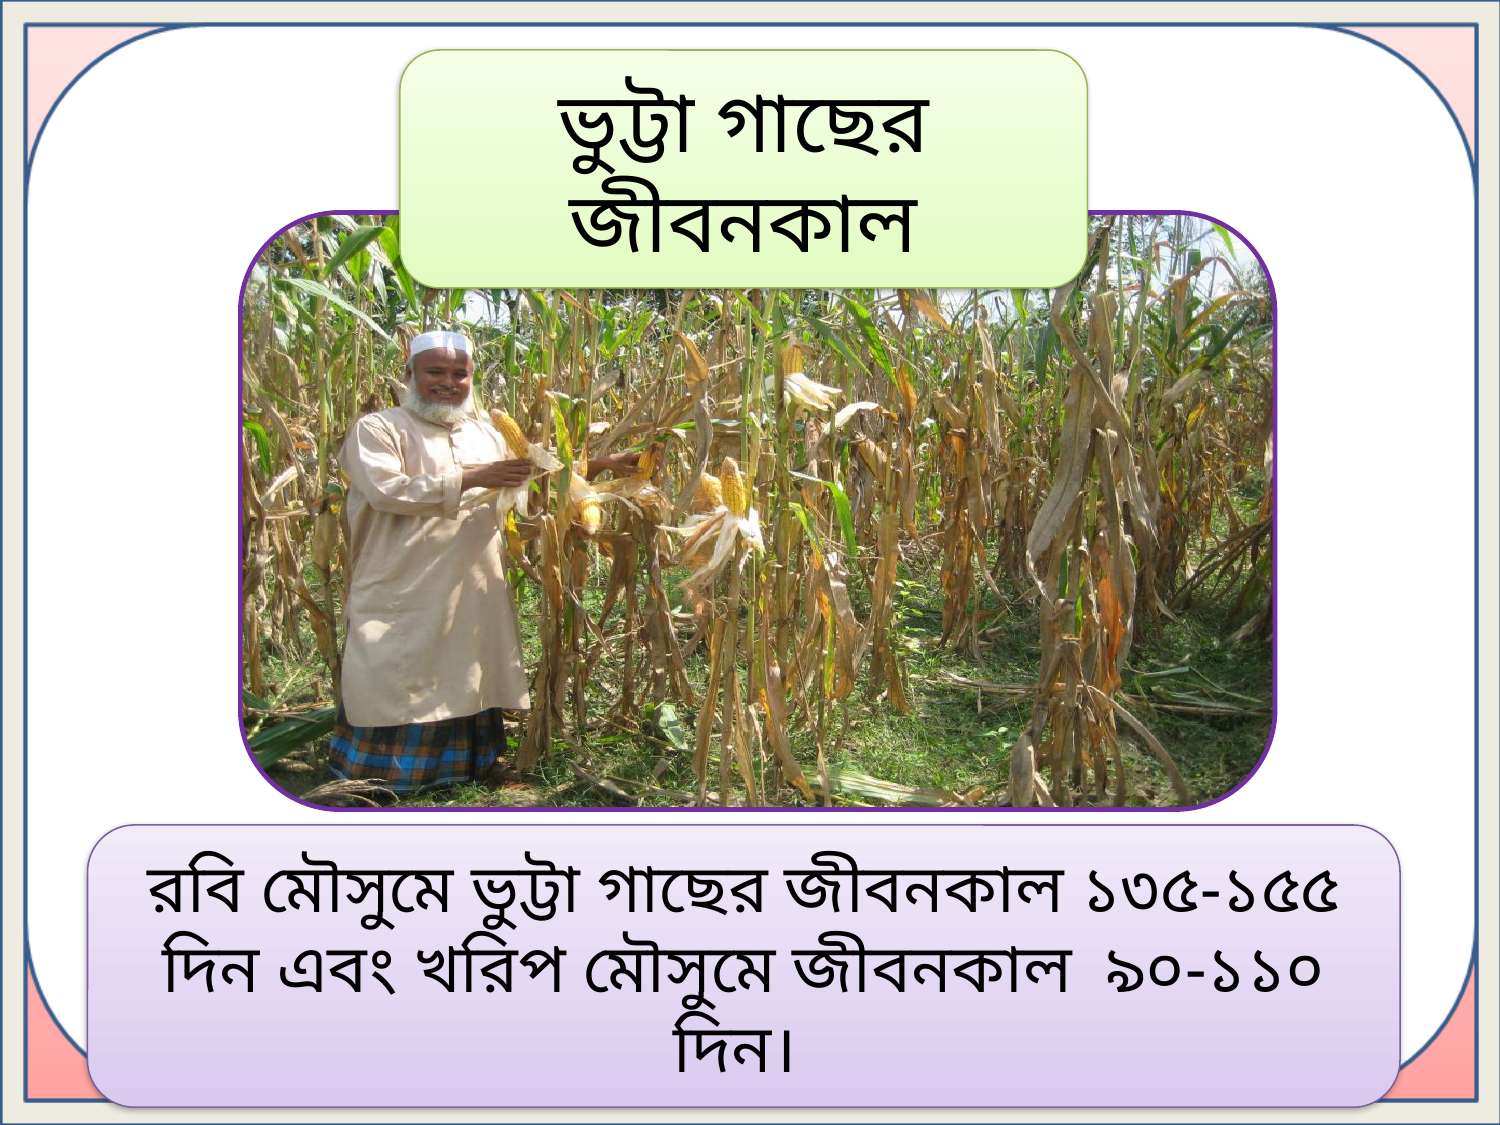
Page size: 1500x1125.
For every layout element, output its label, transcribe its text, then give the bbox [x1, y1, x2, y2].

text_box রবি মৌসুমে ভুট্টা গাছের জীবনকাল ১৩৫-১৫৫ দিন এবং খরিপ মৌসুমে জীবনকাল ৯০-১১০ দিন। [86, 824, 1401, 1108]
text_box ভুট্টা গাছের জীবনকাল [399, 49, 1089, 210]
picture [0, 0, 1500, 1125]
